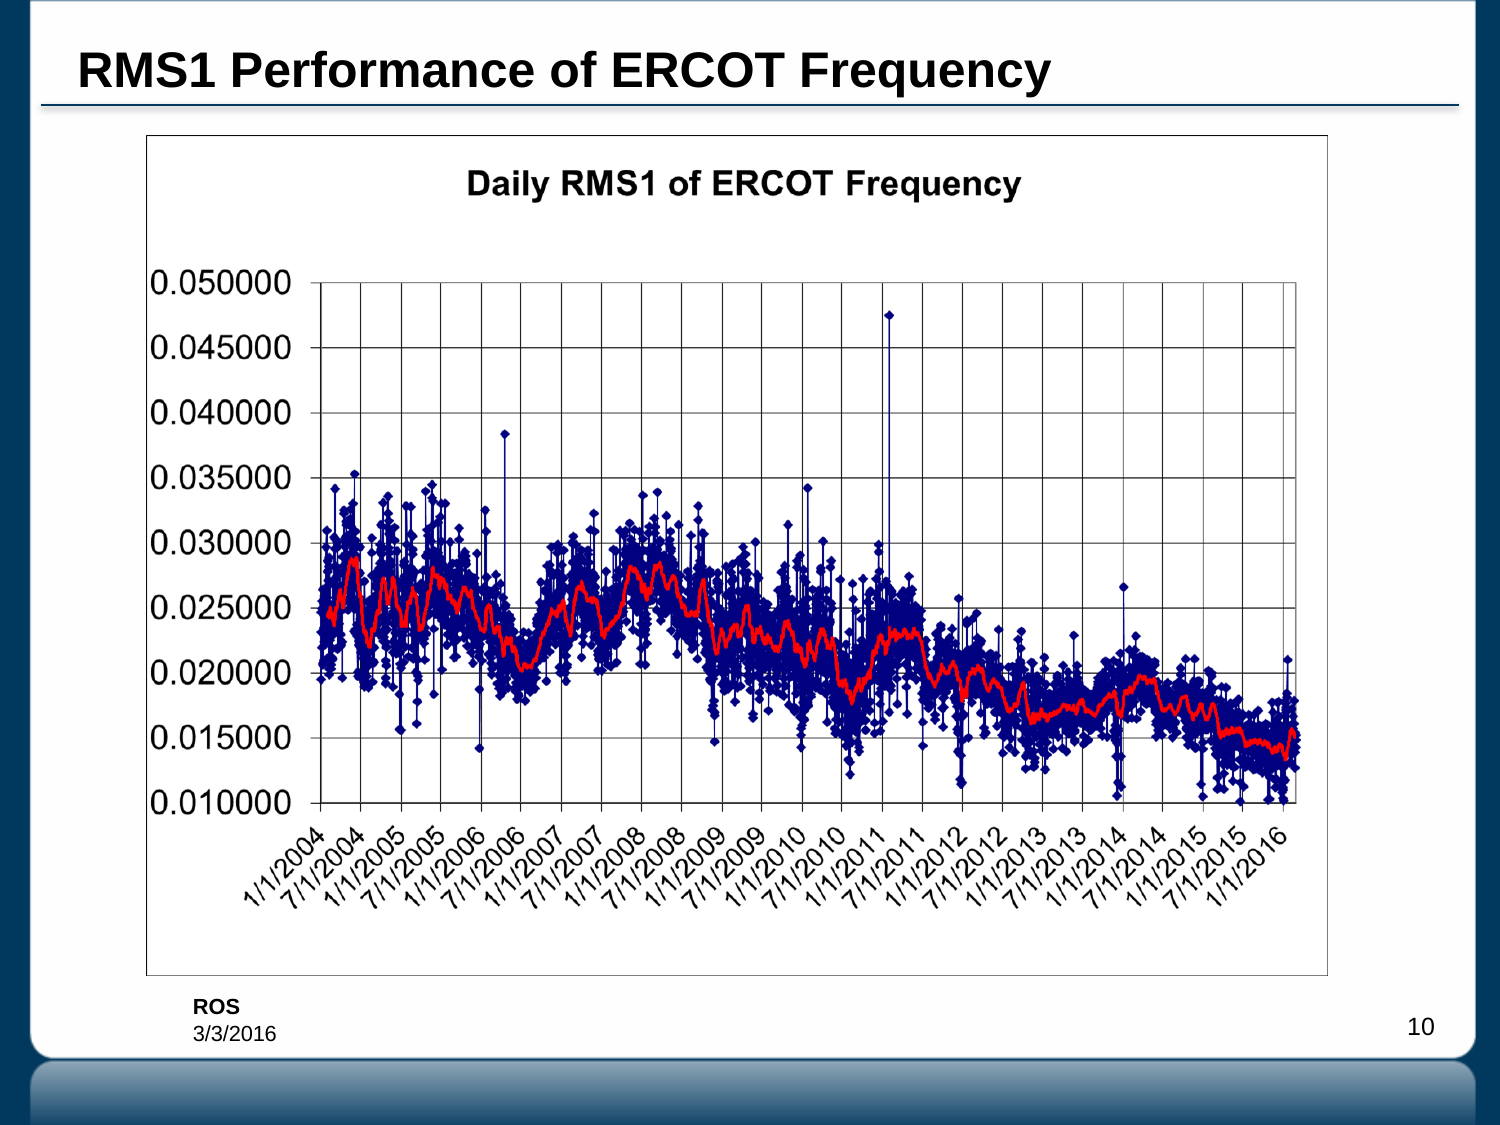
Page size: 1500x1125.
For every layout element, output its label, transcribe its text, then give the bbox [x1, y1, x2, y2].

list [146, 135, 1328, 976]
picture [0, 0, 1500, 1125]
title RMS1 Performance of ERCOT Frequency [62, 29, 1450, 106]
